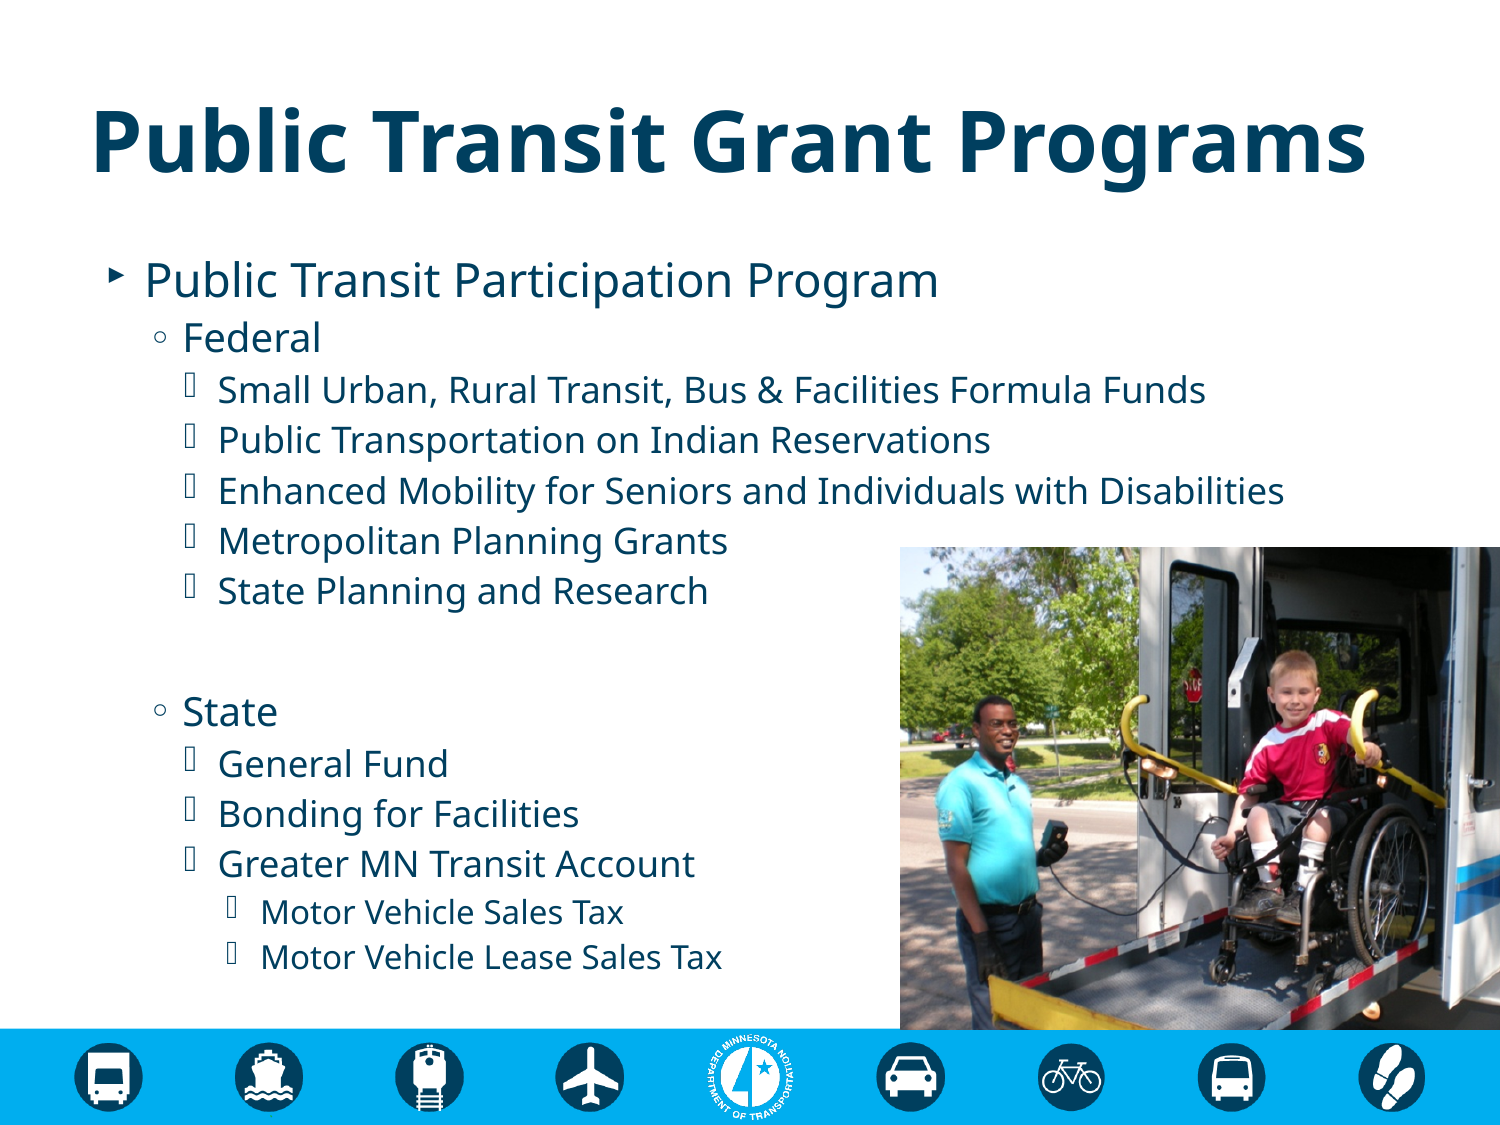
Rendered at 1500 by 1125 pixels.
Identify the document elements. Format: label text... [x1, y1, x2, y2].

list Public Transit Participation Program Federal Small Urban, Rural Transit, Bus & Facilities Formula Funds Public Transportation on Indian Reservations Enhanced Mobility for Seniors and Individuals with Disabilities Metropolitan Planning Grants State Planning and Research State General Fund Bonding for Facilities Greater MN Transit Account Motor Vehicle Sales Tax Motor Vehicle Lease Sales Tax [75, 243, 1425, 986]
picture [721, 1048, 748, 1106]
picture [1382, 1095, 1395, 1109]
picture [899, 547, 1500, 1029]
picture [1378, 1045, 1401, 1077]
picture [1390, 1068, 1414, 1099]
picture [1212, 1057, 1252, 1100]
picture [245, 1050, 292, 1093]
title Public Transit Grant Programs [75, 45, 1425, 233]
picture [564, 1047, 618, 1104]
picture [1050, 1070, 1060, 1075]
picture [1374, 1075, 1386, 1089]
picture [753, 1048, 779, 1106]
picture [414, 1045, 445, 1110]
picture [886, 1057, 936, 1096]
picture [89, 1053, 129, 1104]
picture [1059, 1063, 1086, 1071]
picture [245, 1094, 292, 1100]
